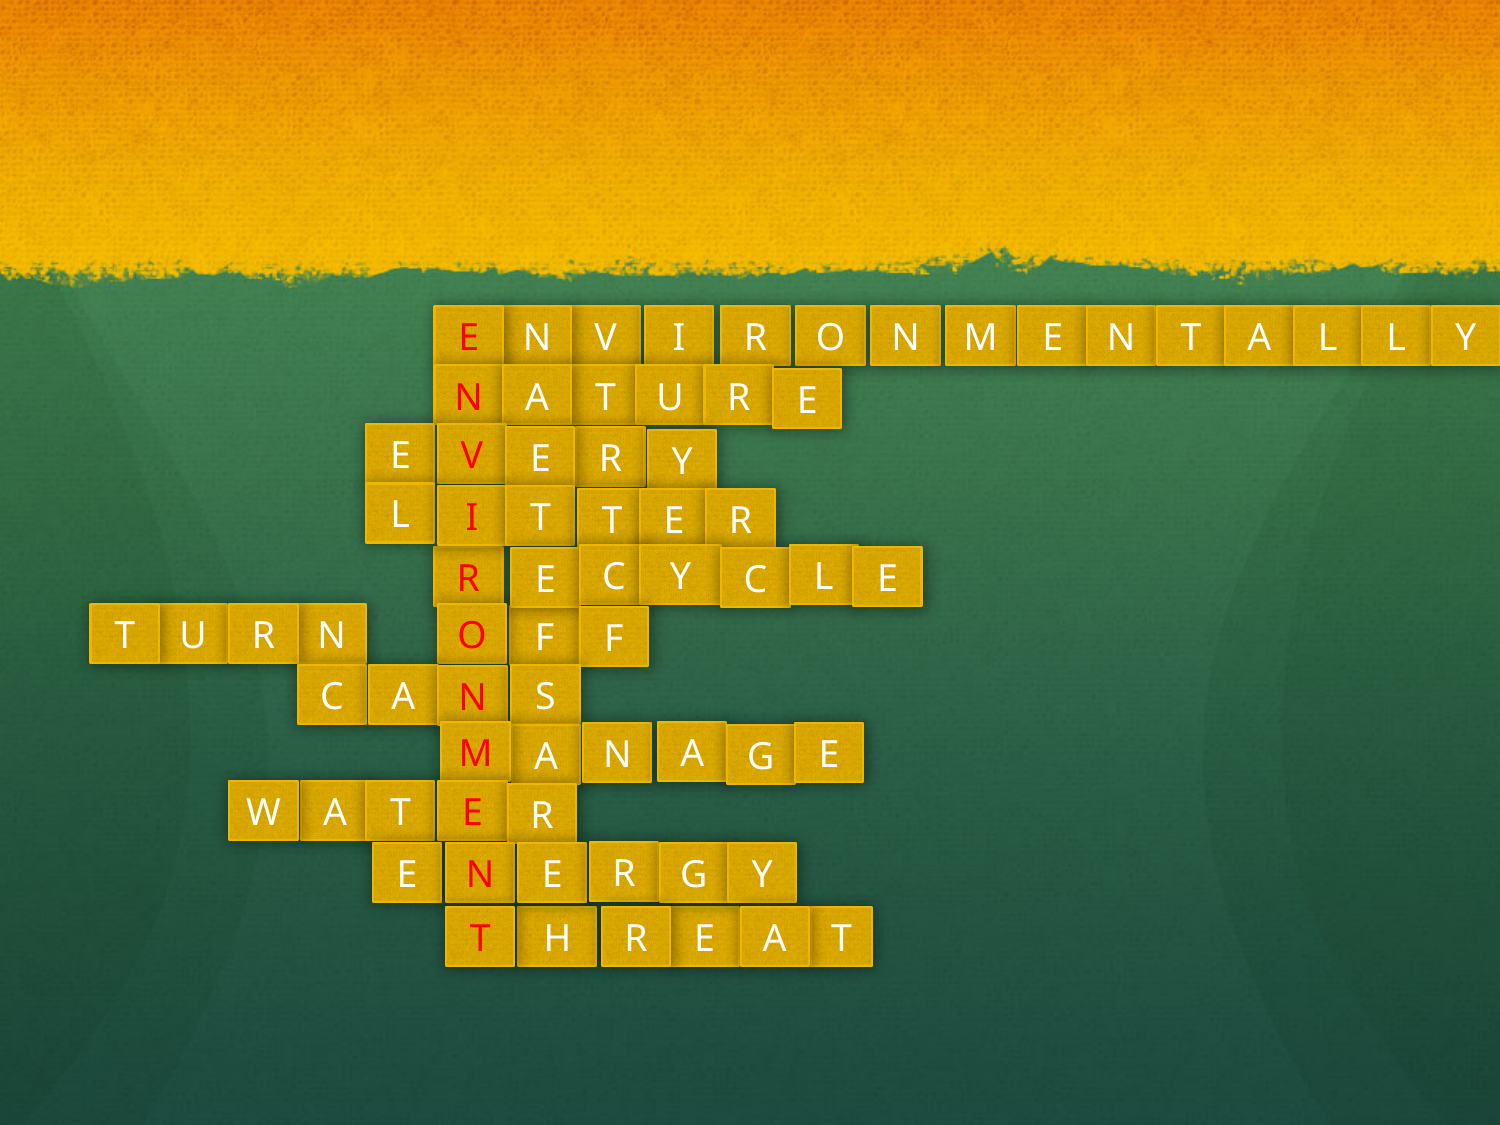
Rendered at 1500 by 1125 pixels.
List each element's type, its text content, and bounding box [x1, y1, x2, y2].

text_box A [368, 664, 429, 725]
text_box R [228, 603, 299, 664]
text_box U [635, 364, 695, 419]
text_box C [297, 664, 360, 725]
text_box E [639, 488, 697, 534]
text_box A [1224, 305, 1285, 366]
text_box T [583, 364, 627, 416]
text_box C [720, 547, 781, 608]
text_box E [433, 305, 504, 356]
text_box G [726, 724, 786, 785]
text_box A [740, 906, 810, 967]
text_box R [589, 841, 651, 902]
text_box Y [647, 429, 717, 478]
text_box V [583, 305, 636, 354]
text_box R [507, 783, 577, 832]
text_box M [945, 305, 1010, 366]
text_box H [527, 915, 592, 967]
text_box E [510, 547, 570, 608]
text_box W [228, 780, 299, 841]
text_box R [586, 426, 640, 478]
text_box E [794, 722, 864, 783]
text_box Y [639, 544, 713, 605]
text_box A [657, 721, 719, 782]
text_box T [505, 485, 570, 542]
text_box L [1293, 305, 1353, 366]
text_box Y [727, 842, 797, 903]
text_box S [510, 664, 581, 714]
text_box N [309, 603, 367, 654]
text_box E [683, 915, 731, 967]
text_box L [789, 544, 845, 605]
text_box T [89, 603, 160, 664]
text_box E [1017, 305, 1078, 366]
text_box R [433, 556, 500, 597]
text_box N [437, 665, 501, 714]
text_box T [445, 906, 515, 967]
text_box O [795, 305, 862, 366]
text_box E [772, 368, 842, 429]
text_box E [365, 423, 428, 475]
text_box L [1361, 305, 1423, 366]
picture [0, 0, 1500, 1125]
text_box O [437, 603, 507, 655]
text_box E [852, 546, 923, 607]
text_box E [372, 842, 437, 903]
text_box I [644, 305, 712, 354]
text_box U [170, 603, 220, 664]
text_box V [437, 423, 498, 475]
text_box R [705, 488, 776, 537]
text_box T [1156, 305, 1216, 366]
text_box E [437, 780, 500, 832]
text_box A [502, 364, 572, 416]
text_box N [1086, 305, 1148, 366]
text_box R [703, 364, 766, 425]
text_box A [522, 724, 573, 773]
text_box E [505, 426, 575, 475]
text_box Y [1431, 305, 1500, 366]
text_box F [579, 606, 649, 667]
text_box R [720, 305, 787, 356]
text_box T [820, 906, 873, 967]
text_box G [659, 842, 719, 903]
text_box A [309, 780, 357, 841]
text_box N [516, 305, 572, 354]
text_box C [579, 544, 630, 598]
text_box I [437, 485, 497, 546]
text_box L [365, 482, 430, 544]
text_box N [433, 364, 494, 413]
text_box E [517, 842, 580, 903]
text_box F [519, 620, 569, 654]
text_box N [445, 842, 509, 898]
text_box N [582, 722, 648, 783]
text_box M [440, 721, 511, 771]
text_box R [601, 906, 671, 967]
text_box T [365, 780, 429, 839]
text_box N [870, 305, 937, 366]
text_box T [577, 488, 630, 535]
